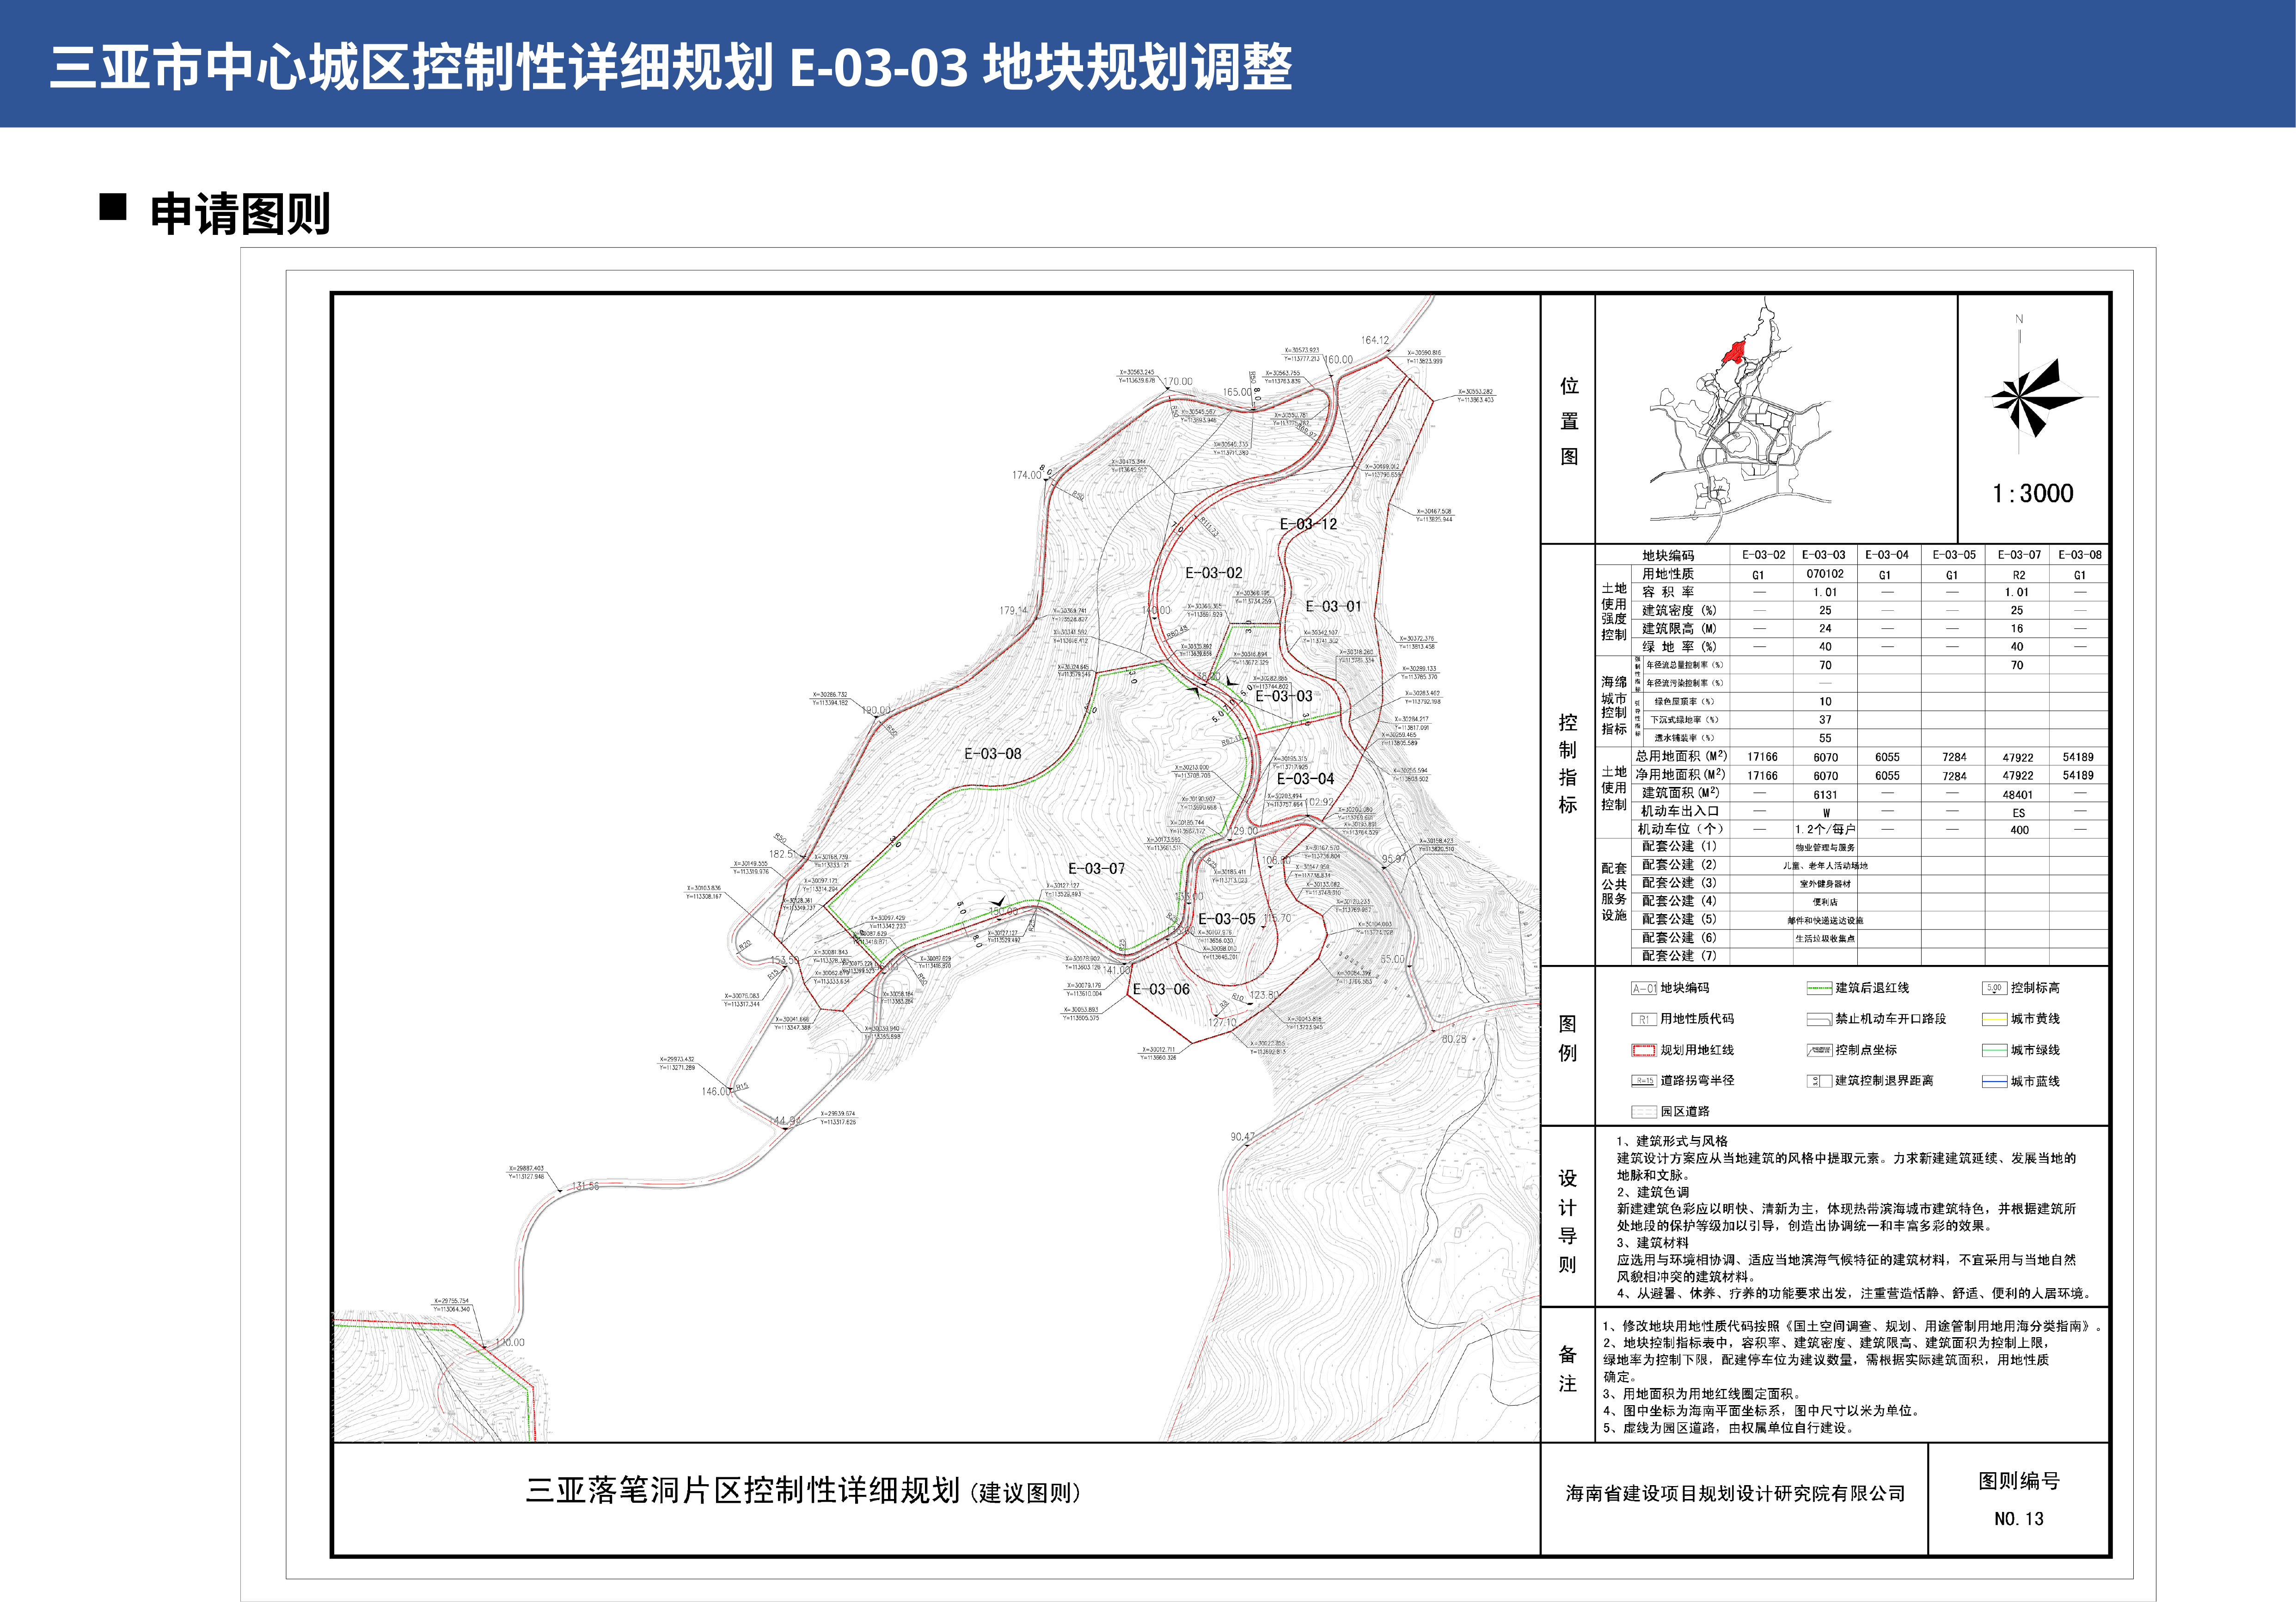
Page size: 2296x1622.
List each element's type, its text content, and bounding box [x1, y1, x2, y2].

text_box 三亚市中心城区控制性详细规划E-03-03地块规划调整 [40, 31, 2263, 100]
picture [240, 246, 2157, 1602]
text_box [0, 0, 2296, 128]
text_box 申请图则 [89, 181, 2253, 244]
